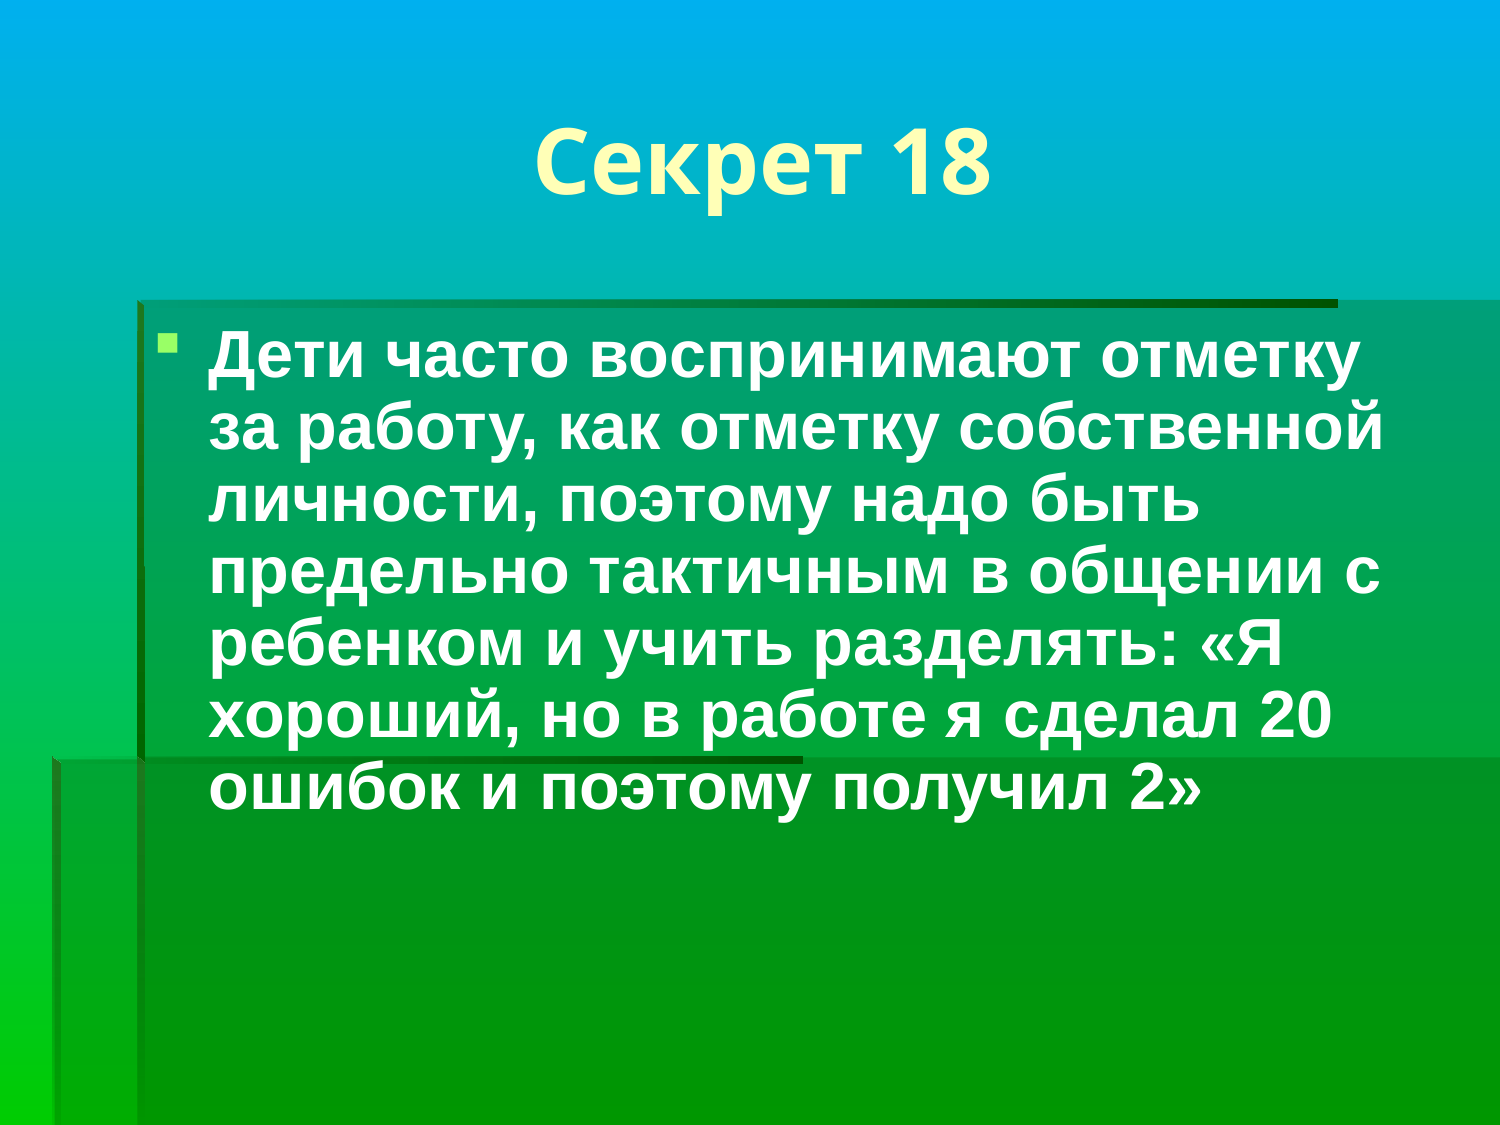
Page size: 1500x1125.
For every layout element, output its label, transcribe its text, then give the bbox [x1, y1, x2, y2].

title Секрет 18 [74, 39, 1451, 276]
list Дети часто воспринимают отметку за работу, как отметку собственной личности, поэтому надо быть предельно тактичным в общении с ребенком и учить разделять: «Я хороший, но в работе я сделал 20 ошибок и поэтому получил 2» [137, 312, 1452, 1001]
